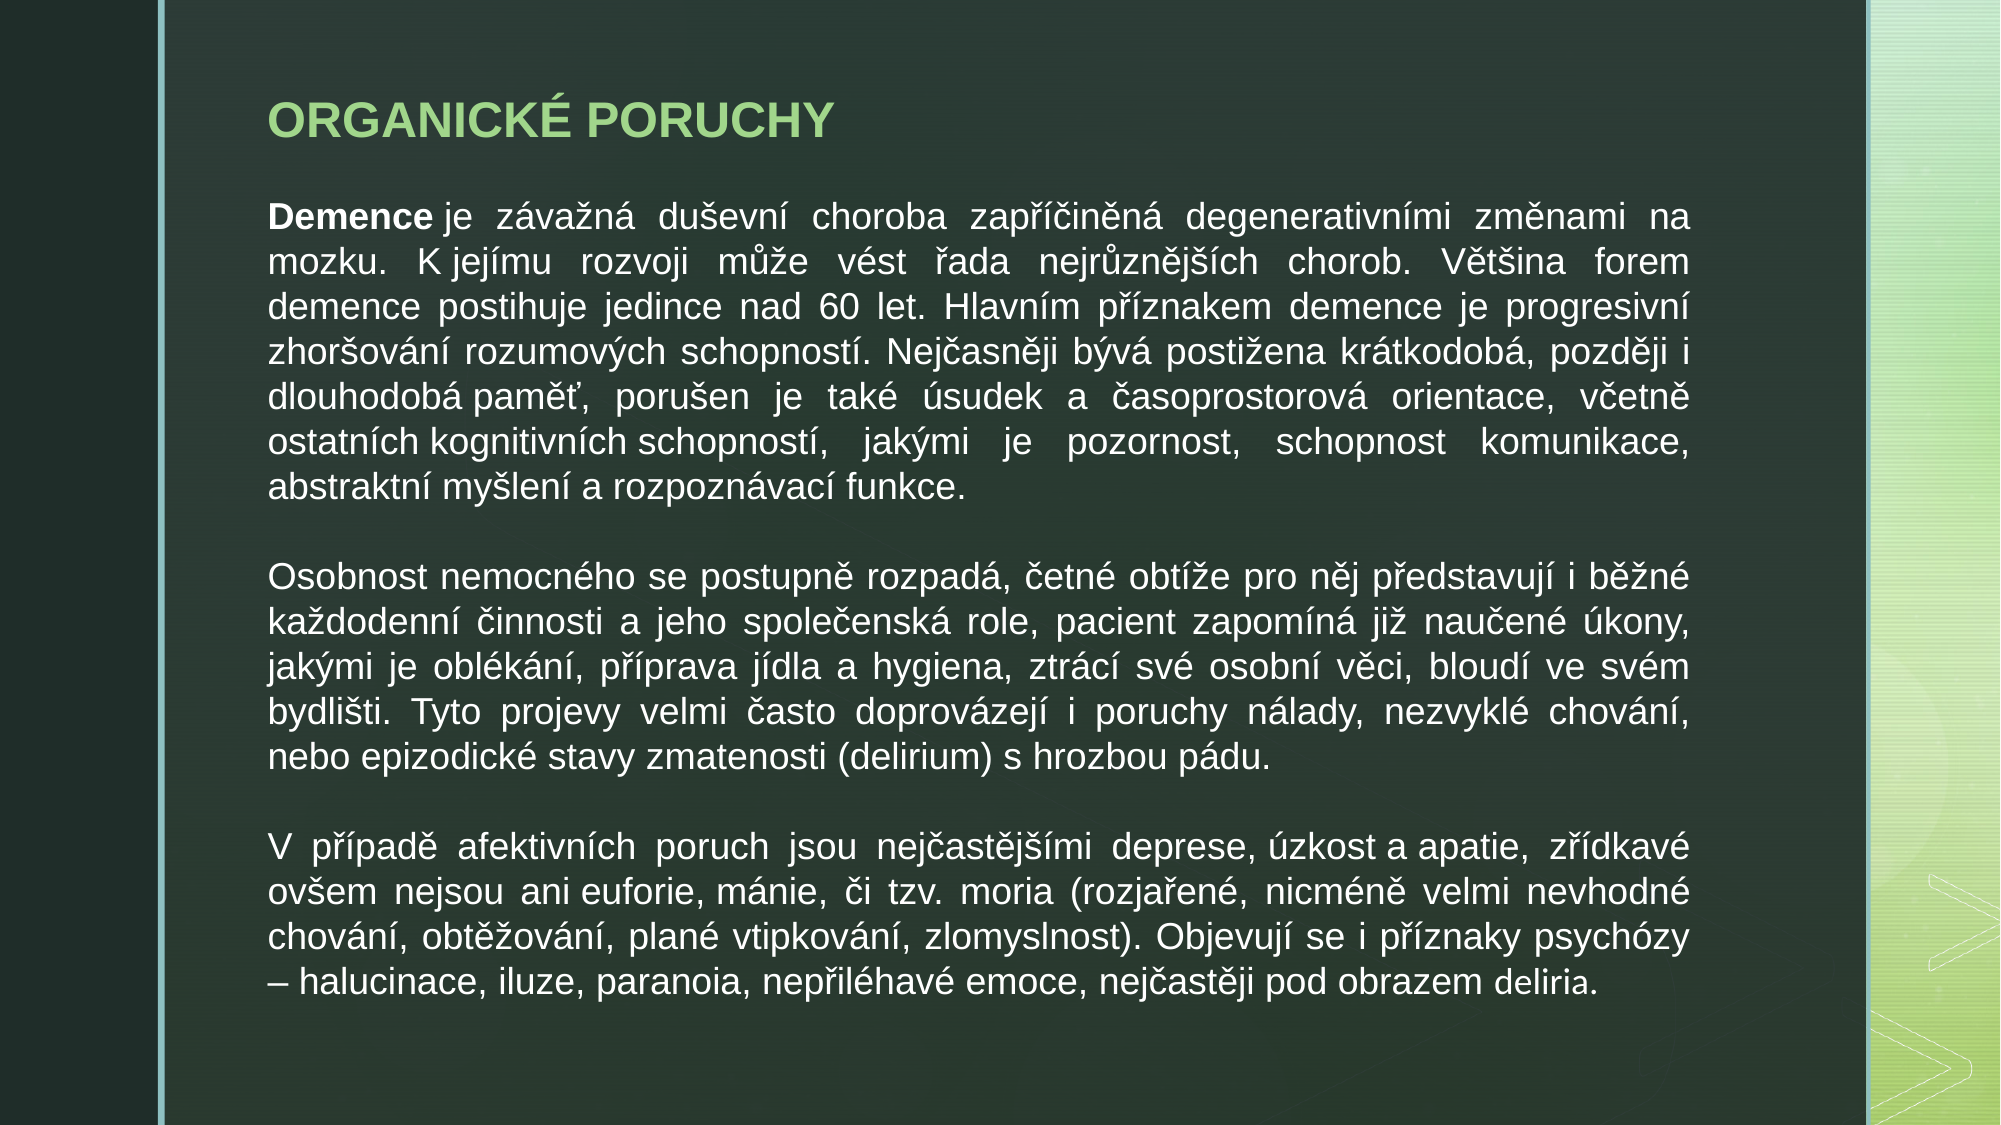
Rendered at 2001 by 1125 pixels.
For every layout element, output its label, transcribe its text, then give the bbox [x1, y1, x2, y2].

picture [1871, 0, 2001, 1125]
text_box ORGANICKÉ PORUCHY Demence je závažná duševní choroba zapříčiněná degenerativními změnami na mozku. K jejímu rozvoji může vést řada nejrůznějších chorob. Většina forem demence postihuje jedince nad 60 let. Hlavním příznakem demence je progresivní zhoršování rozumových schopností. Nejčasněji bývá postižena krátkodobá, později i dlouhodobá paměť, porušen je také úsudek a časoprostorová orientace, včetně ostatních kognitivních schopností, jakými je pozornost, schopnost komunikace, abstraktní myšlení a rozpoznávací funkce. Osobnost nemocného se postupně rozpadá, četné obtíže pro něj představují i běžné každodenní činnosti a jeho společenská role, pacient zapomíná již naučené úkony, jakými je oblékání, příprava jídla a hygiena, ztrácí své osobní věci, bloudí ve svém bydlišti. Tyto projevy velmi často doprovázejí i poruchy nálady, nezvyklé chování, nebo epizodické stavy zmatenosti (delirium) s hrozbou pádu. V případě afektivních poruch jsou nejčastějšími deprese, úzkost a apatie, zřídkavé ovšem nejsou ani euforie, mánie, či tzv. moria (rozjařené, nicméně velmi nevhodné chování, obtěžování, plané vtipkování, zlomyslnost). Objevují se i příznaky psychózy – halucinace, iluze, paranoia, nepřiléhavé emoce, nejčastěji pod obrazem deliria. [252, 79, 1706, 1055]
